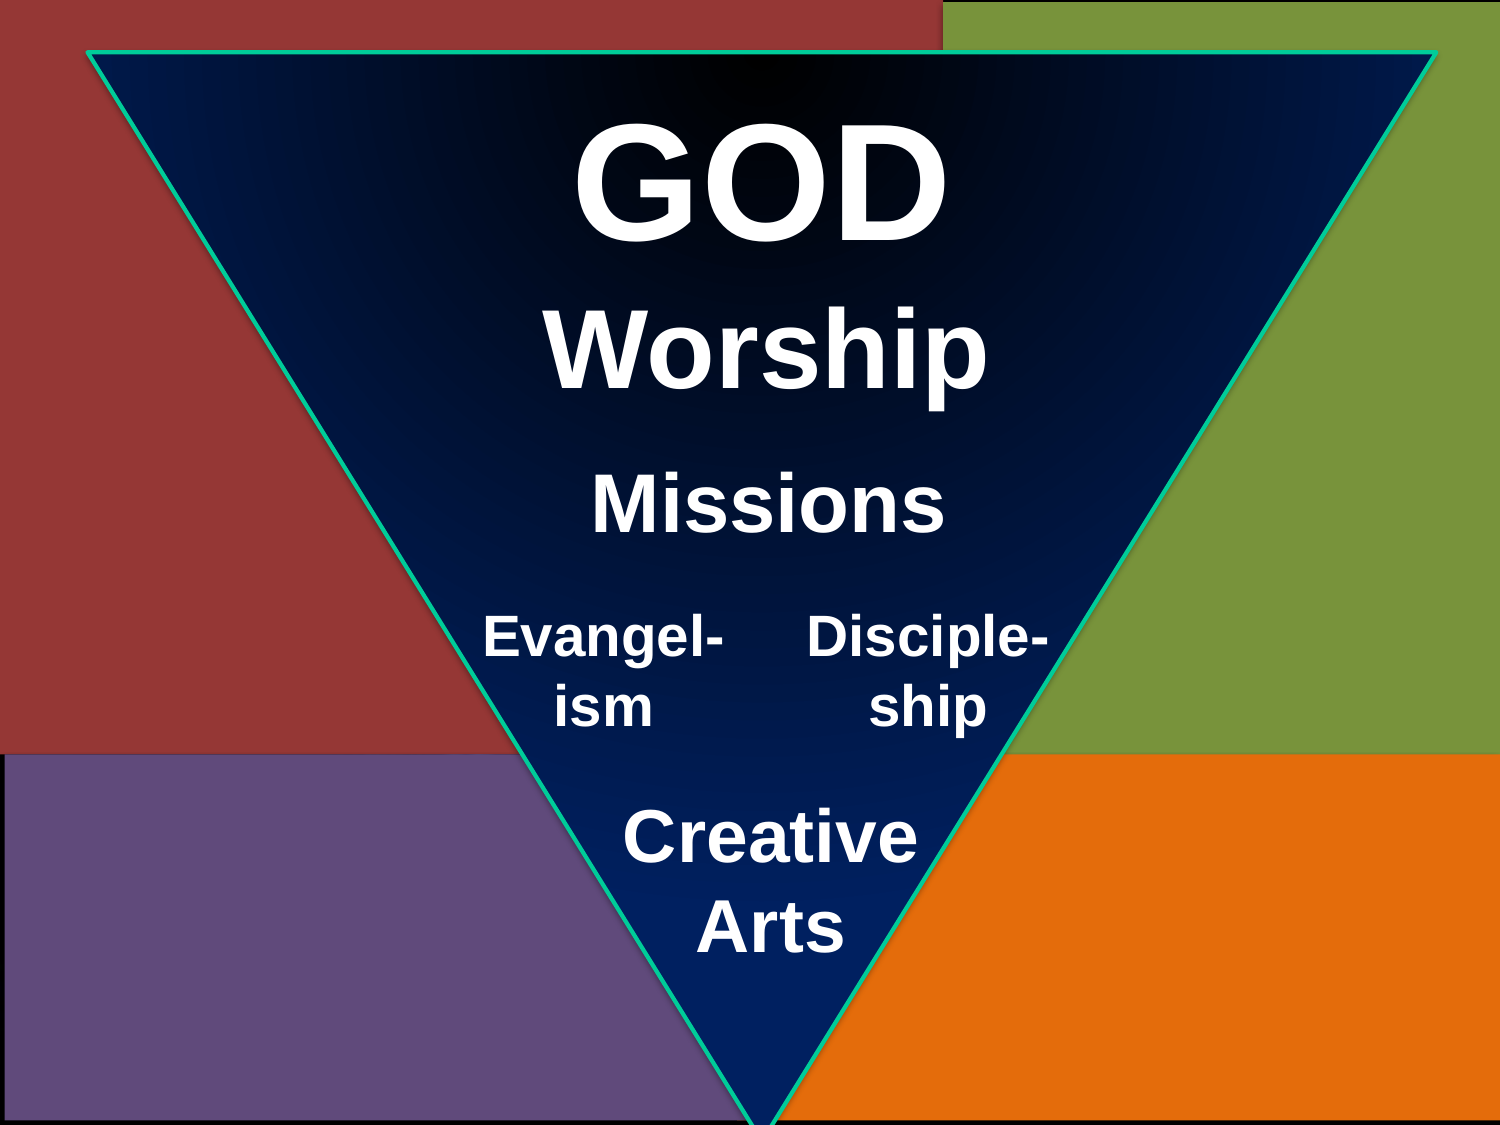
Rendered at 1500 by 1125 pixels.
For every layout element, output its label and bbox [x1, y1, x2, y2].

text_box [0, 0, 1500, 1121]
picture [0, 1121, 751, 1125]
picture [773, 1121, 1500, 1125]
